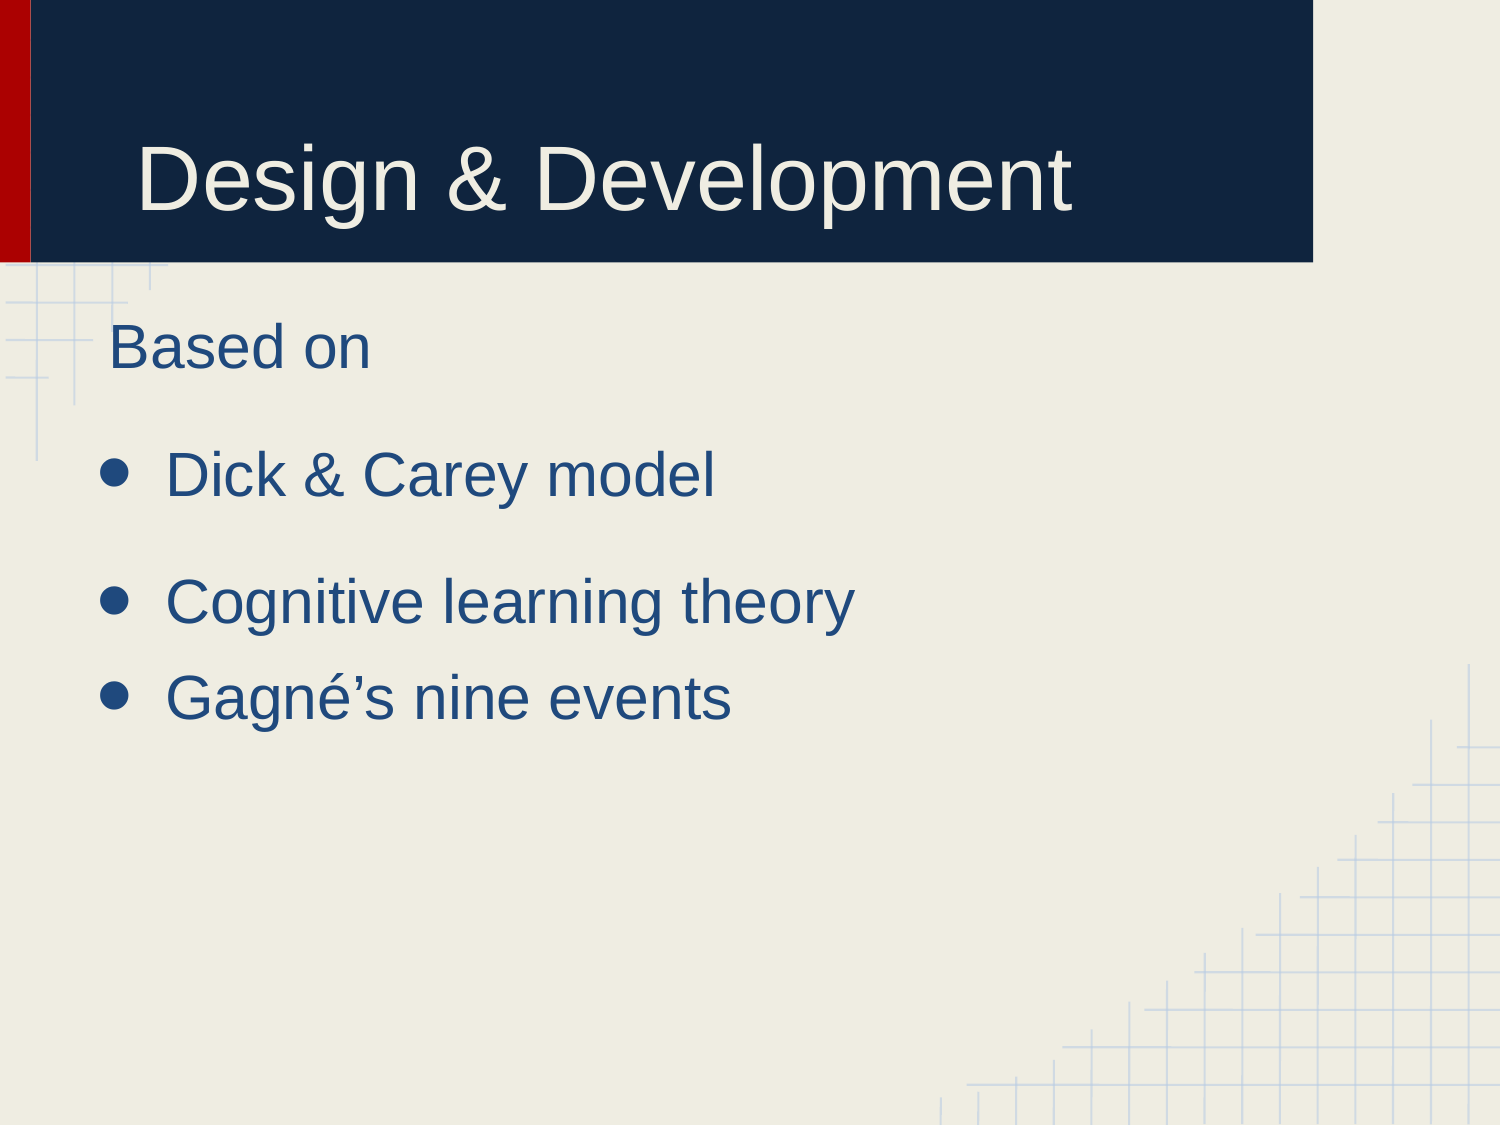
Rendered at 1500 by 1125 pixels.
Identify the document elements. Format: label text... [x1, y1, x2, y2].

list Based on Dick & Carey model Cognitive learning theory Gagné’s nine events [75, 279, 1425, 1074]
title Design & Development [75, 22, 1276, 244]
